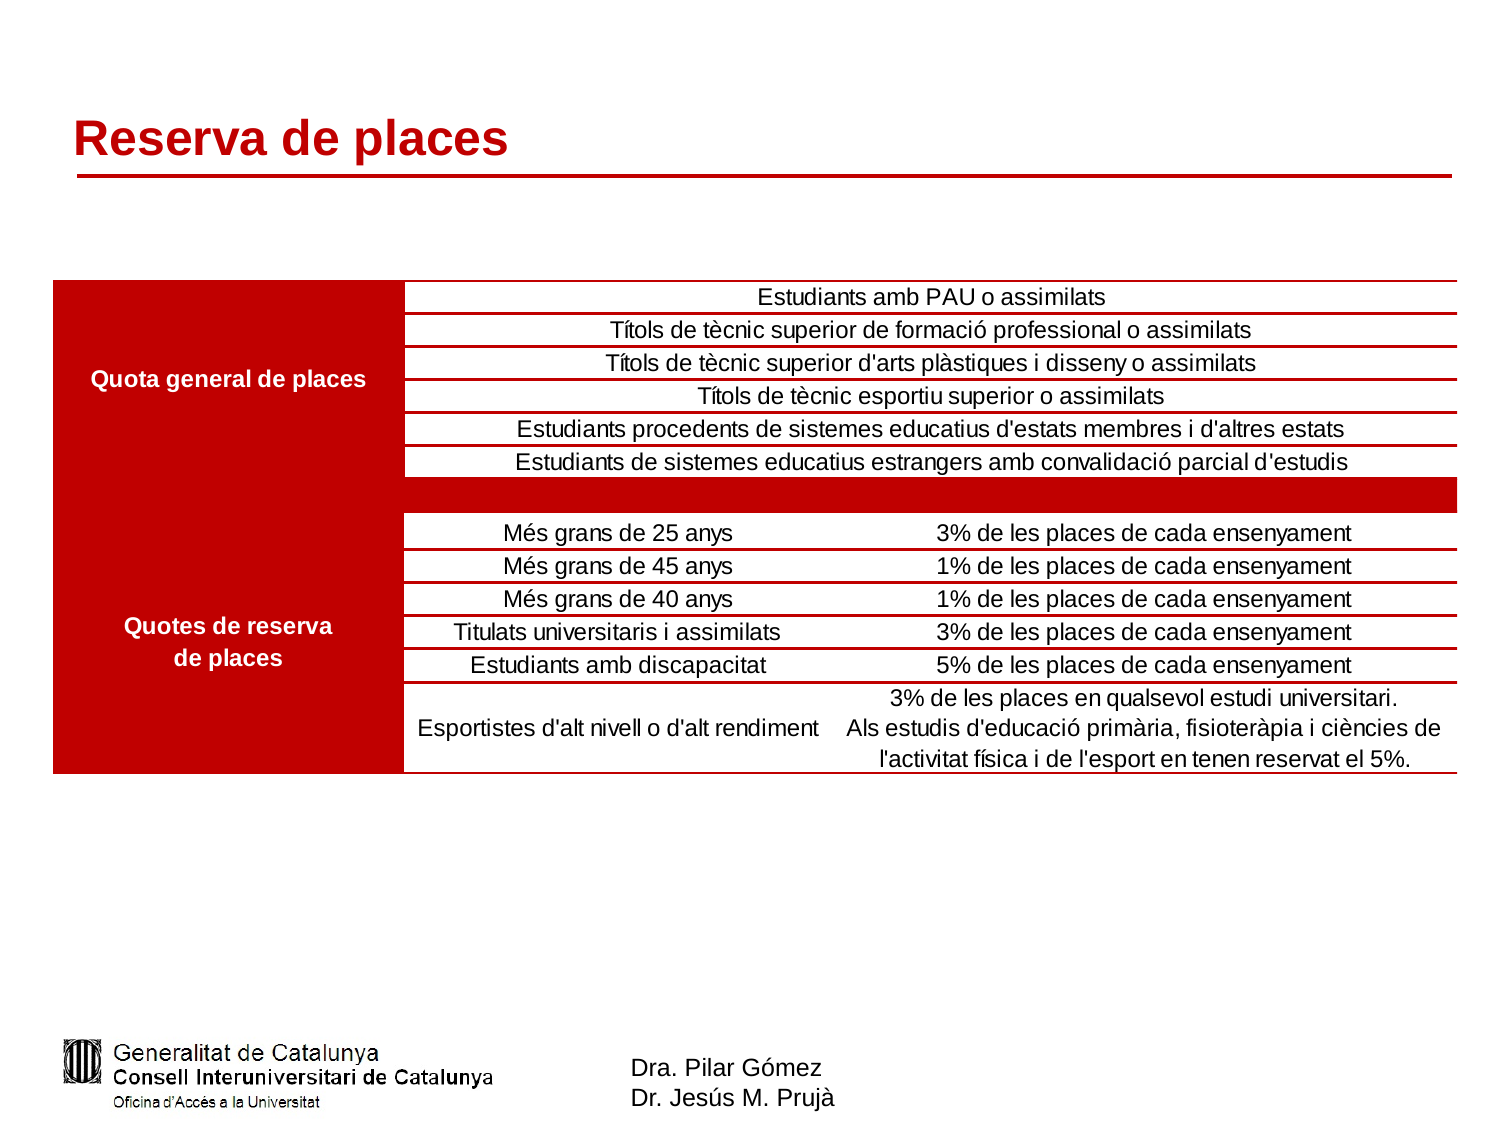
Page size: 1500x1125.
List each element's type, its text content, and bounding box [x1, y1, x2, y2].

title Reserva de places [58, 94, 1465, 178]
picture [52, 279, 1459, 776]
picture [54, 1023, 502, 1124]
